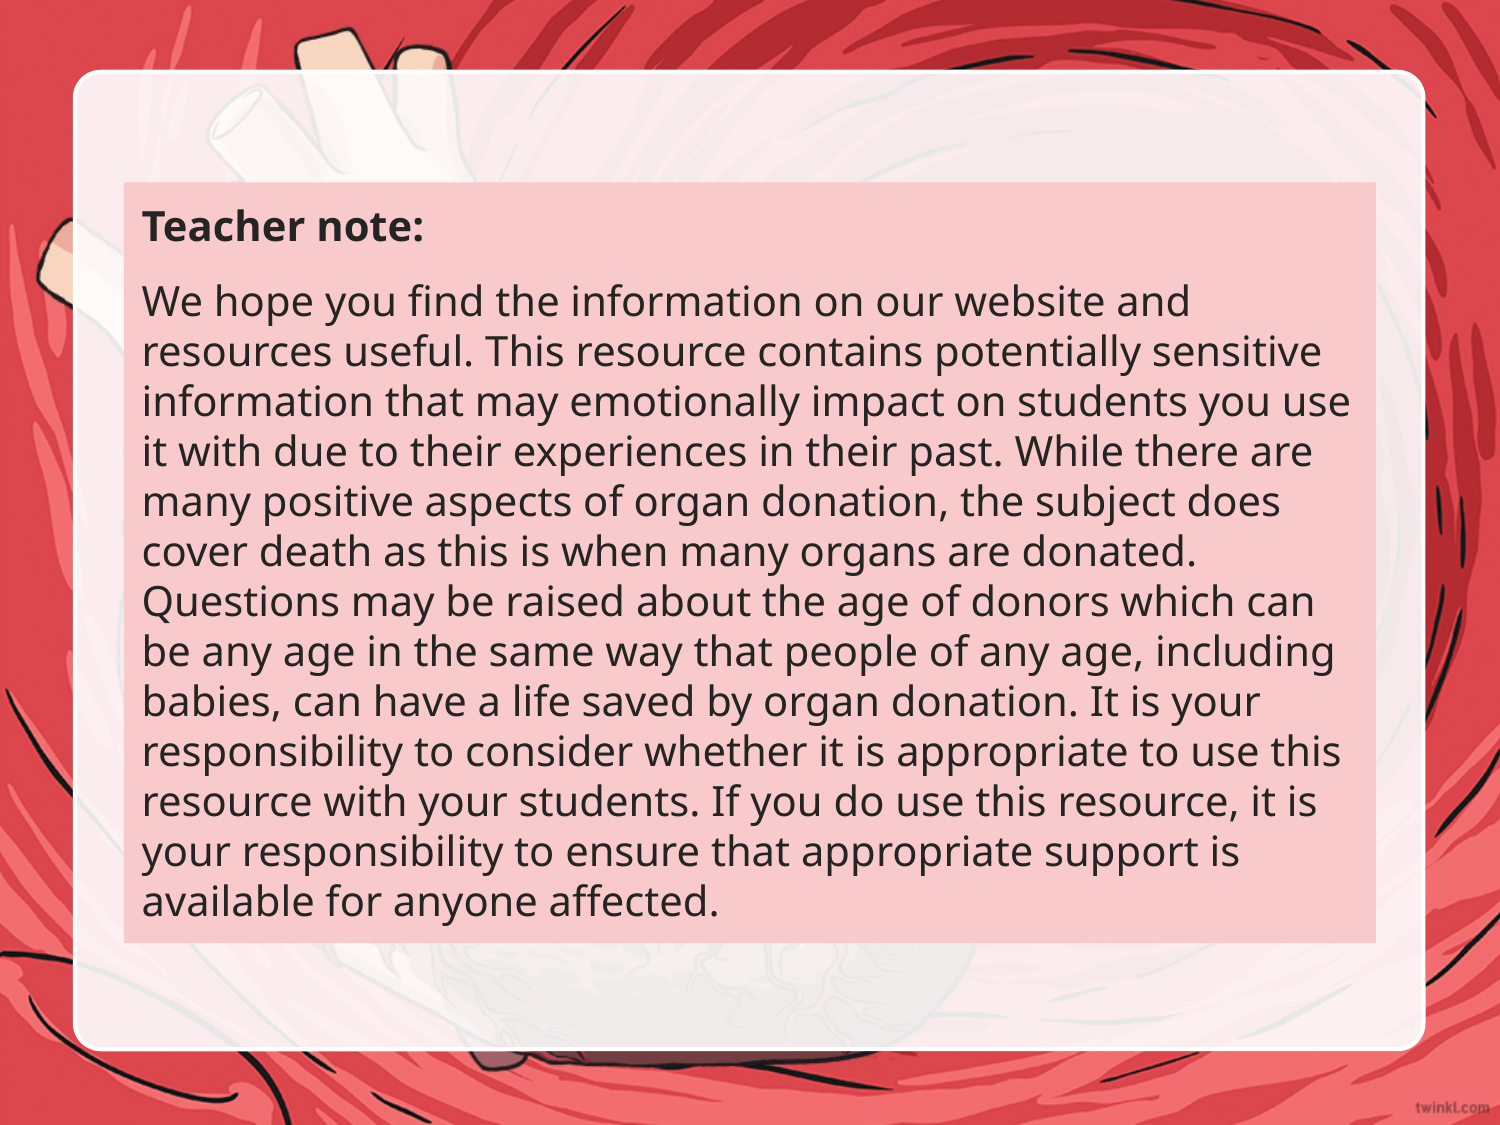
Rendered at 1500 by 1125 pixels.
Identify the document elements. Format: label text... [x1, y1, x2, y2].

text_box Teacher note: We hope you find the information on our website and resources useful. This resource contains potentially sensitive information that may emotionally impact on students you use it with due to their experiences in their past. While there are many positive aspects of organ donation, the subject does cover death as this is when many organs are donated. Questions may be raised about the age of donors which can be any age in the same way that people of any age, including babies, can have a life saved by organ donation. It is your responsibility to consider whether it is appropriate to use this resource with your students. If you do use this resource, it is your responsibility to ensure that appropriate support is available for anyone affected. [123, 181, 1377, 944]
picture [0, 0, 1500, 1125]
